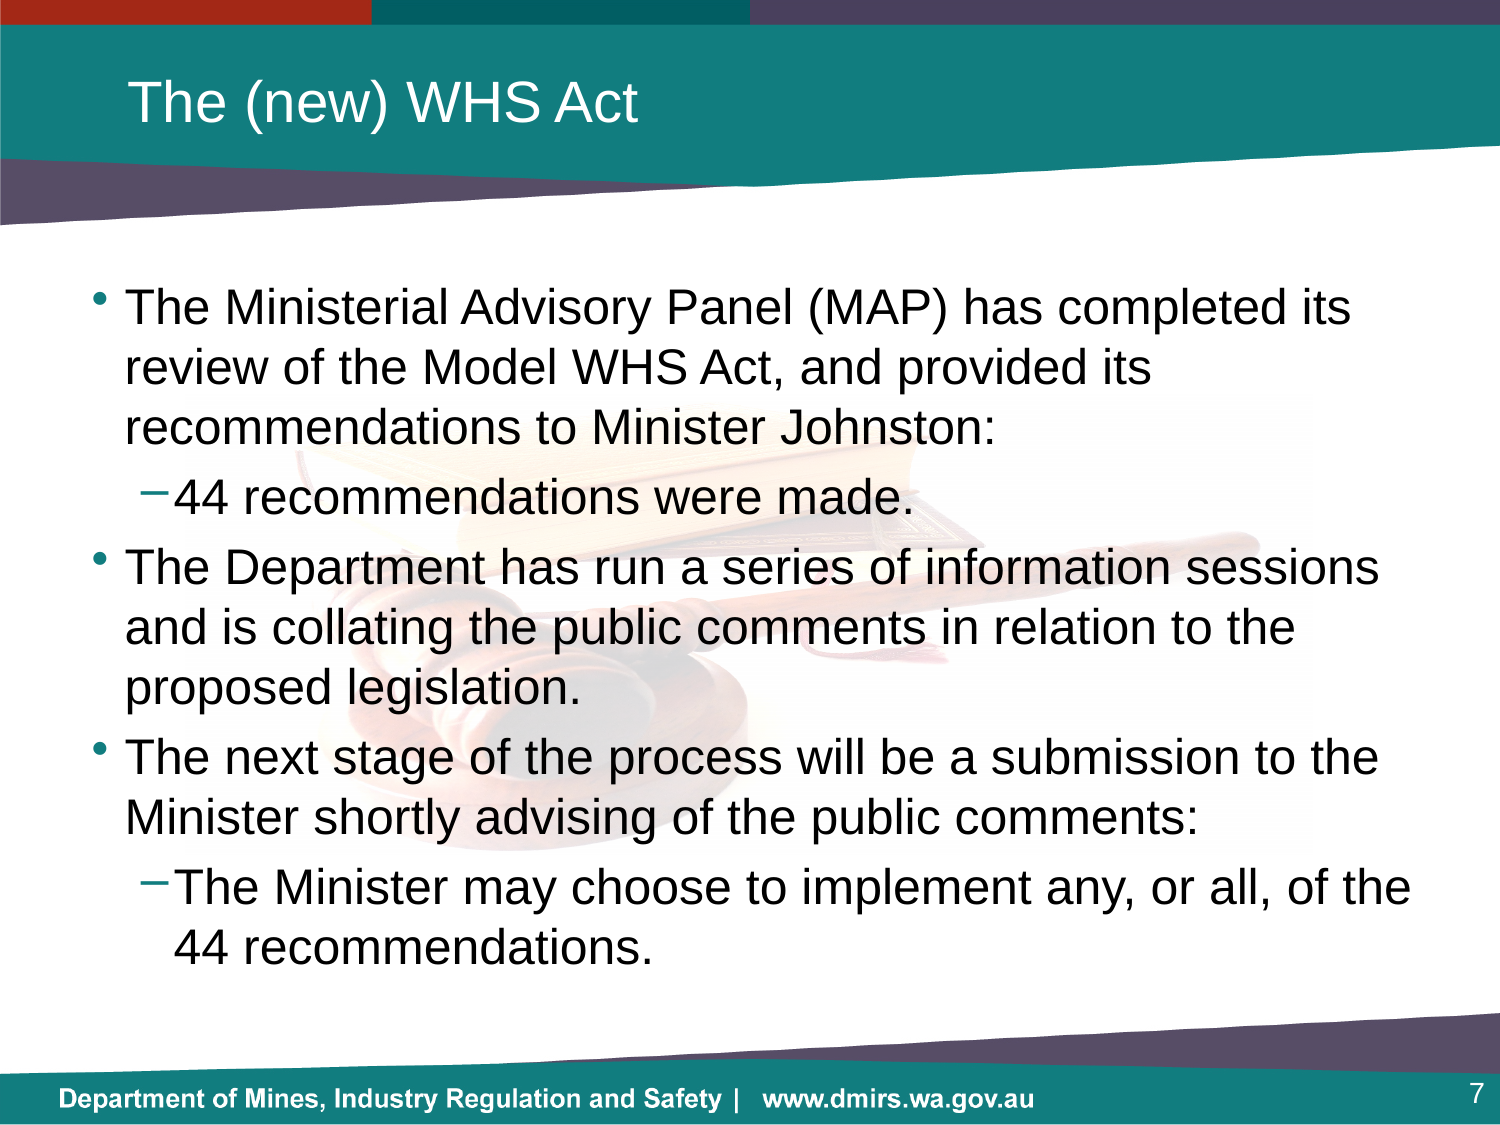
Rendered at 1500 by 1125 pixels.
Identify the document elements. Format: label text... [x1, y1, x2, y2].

slide_number 7 [1187, 1066, 1500, 1125]
picture [185, 393, 1313, 856]
picture [0, 0, 1500, 245]
picture [0, 1013, 1500, 1125]
list The Ministerial Advisory Panel (MAP) has completed its review of the Model WHS Act, and provided its recommendations to Minister Johnston: 44 recommendations were made. The Department has run a series of information sessions and is collating the public comments in relation to the proposed legislation. The next stage of the process will be a submission to the Minister shortly advising of the public comments: The Minister may choose to implement any, or all, of the 44 recommendations. [76, 267, 1450, 719]
title The (new) WHS Act [112, 37, 1388, 161]
